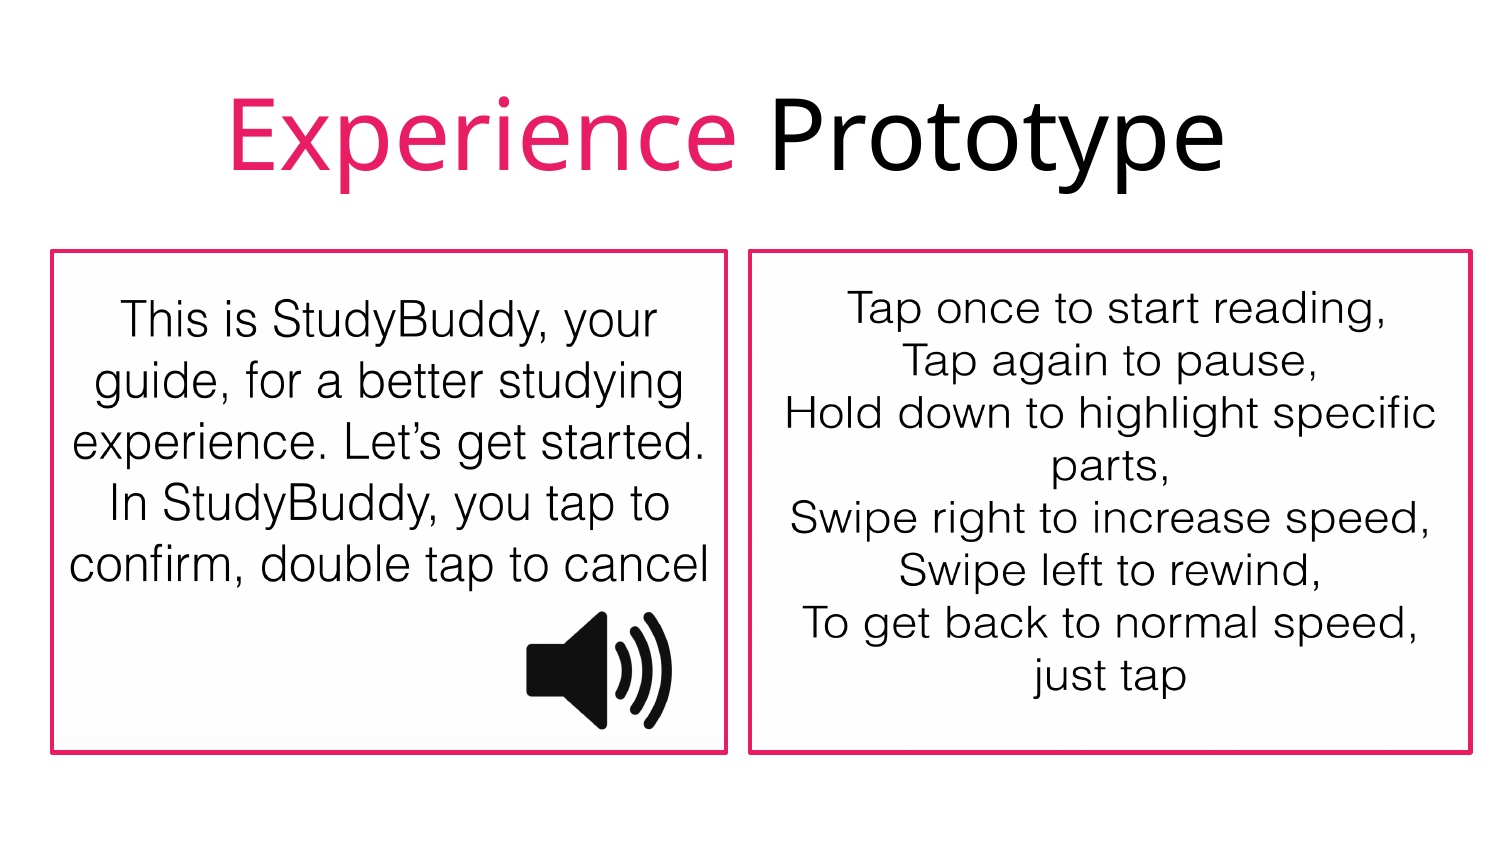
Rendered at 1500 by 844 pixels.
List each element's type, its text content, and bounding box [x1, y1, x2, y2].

picture [751, 252, 1469, 751]
text_box Experience Prototype [60, 55, 1392, 174]
picture [53, 252, 724, 751]
